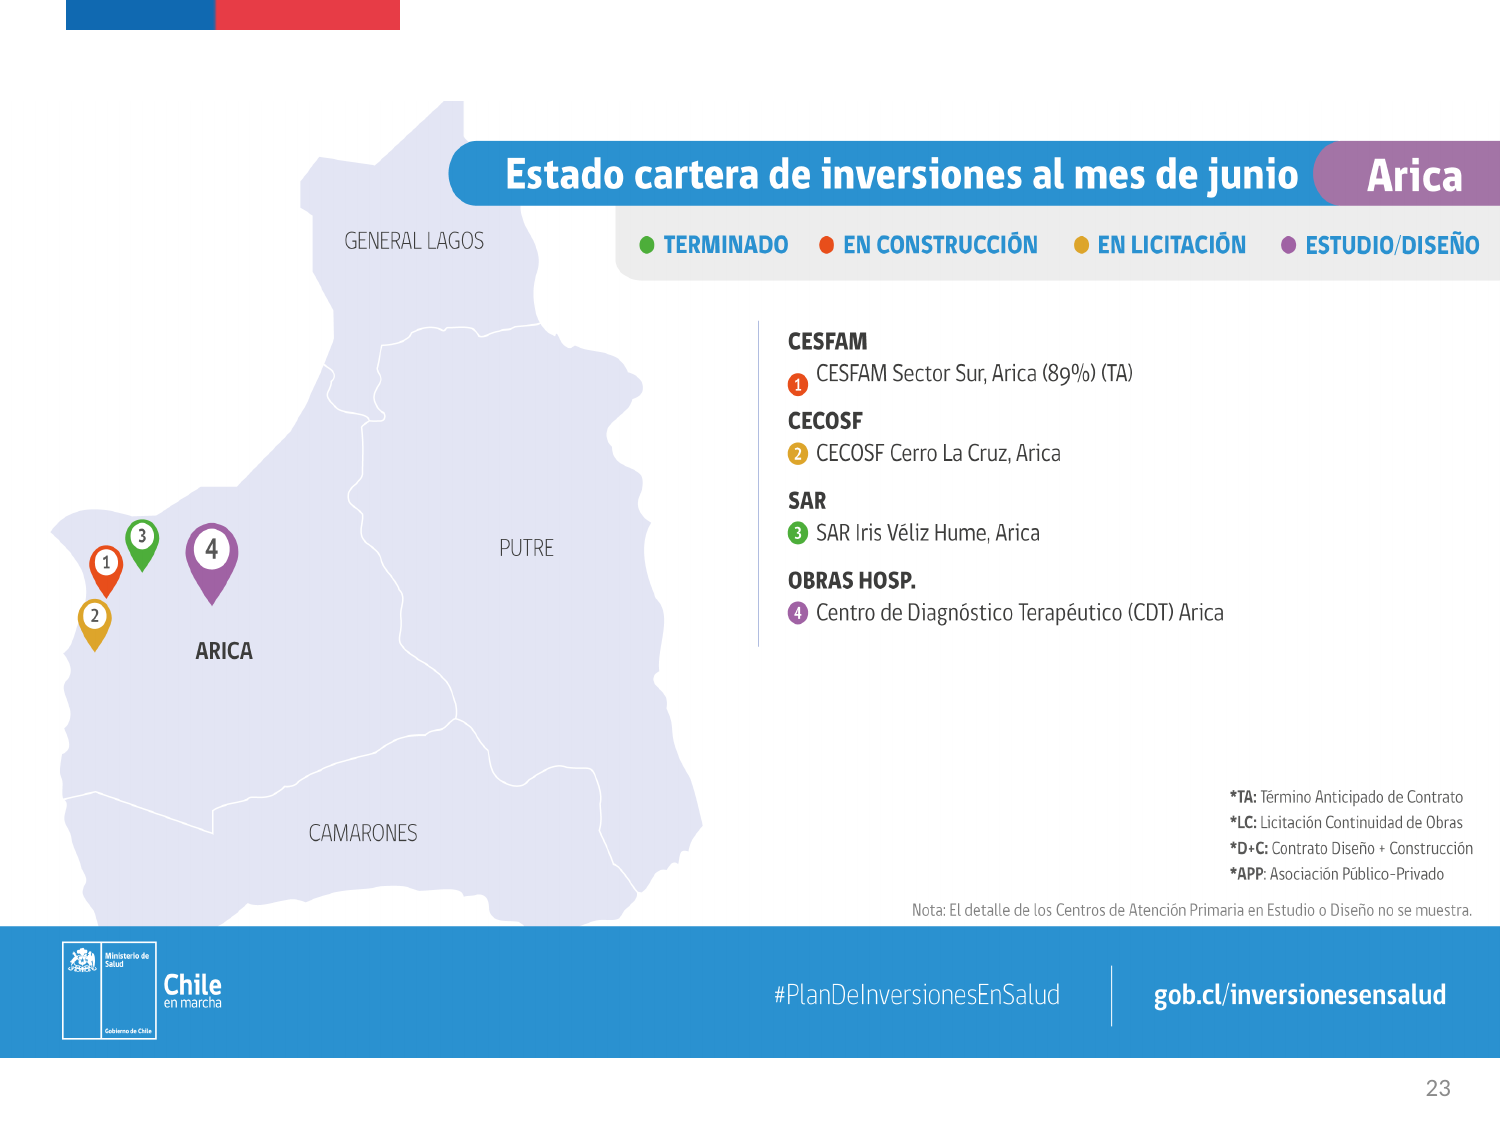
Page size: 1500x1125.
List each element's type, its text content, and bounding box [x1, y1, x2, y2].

picture [0, 101, 1500, 1058]
picture [66, 0, 400, 30]
slide_number 23 [1116, 1070, 1467, 1103]
